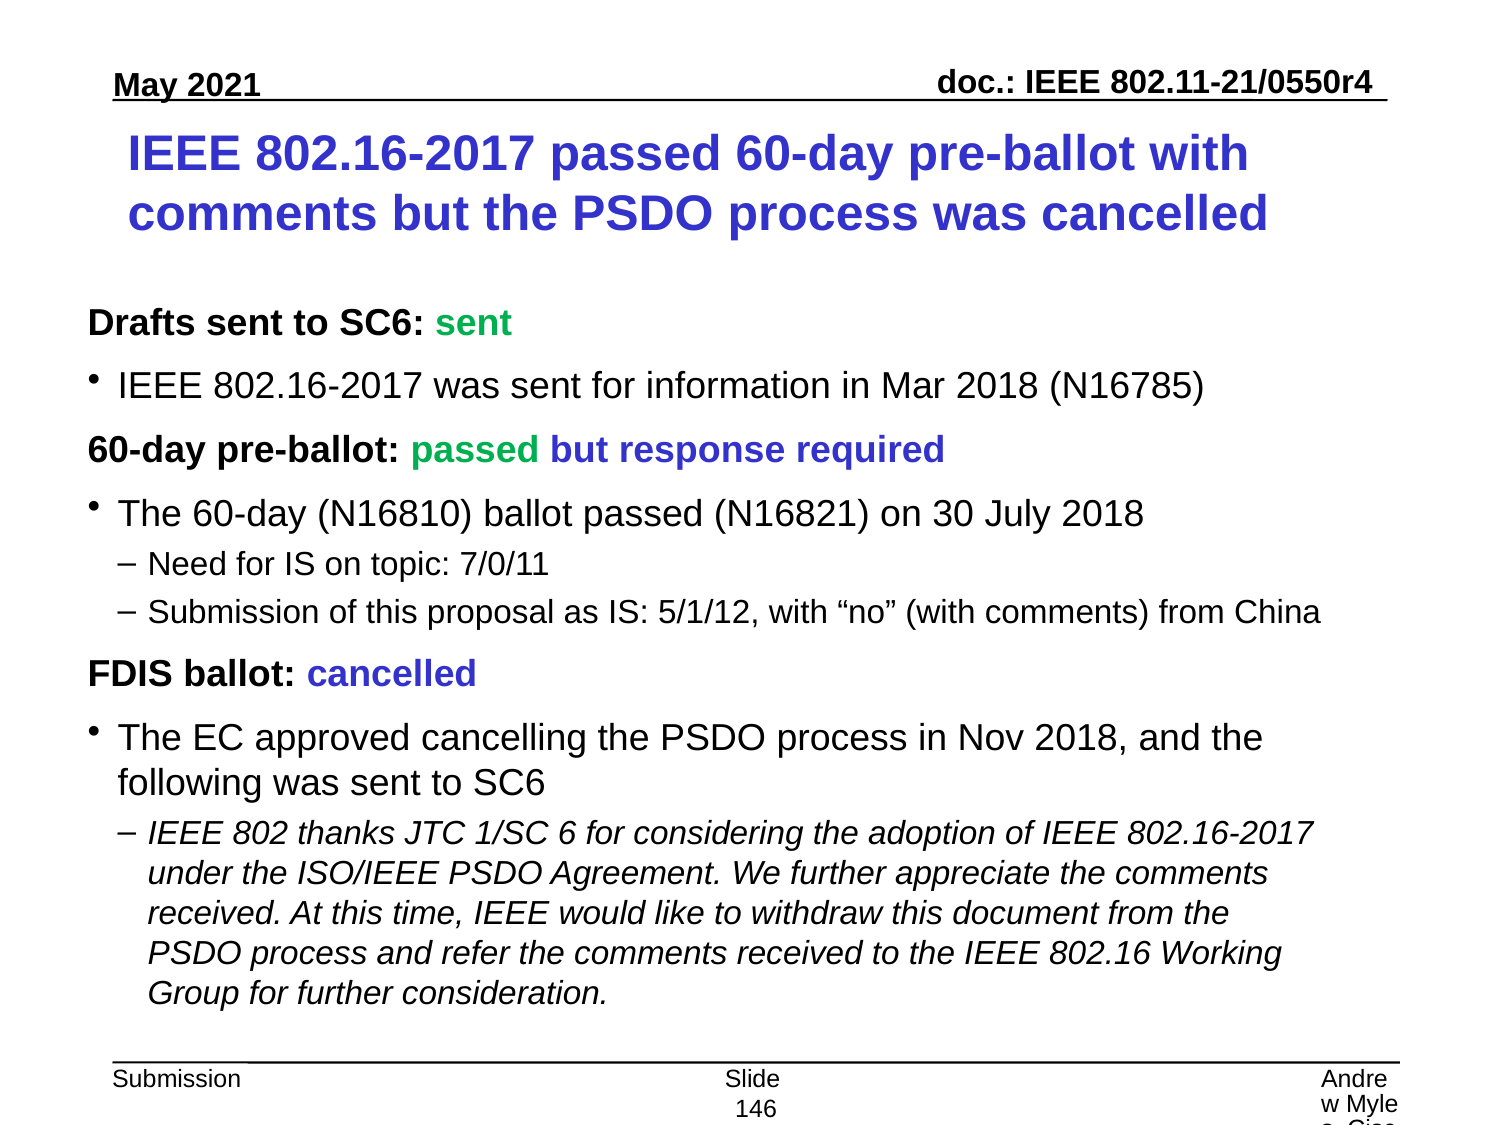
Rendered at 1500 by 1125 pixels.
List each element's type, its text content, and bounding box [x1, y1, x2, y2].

slide_number Slide 146 [709, 1061, 803, 1093]
list Drafts sent to SC6: sent IEEE 802.16-2017 was sent for information in Mar 2018 (N16785) 60-day pre-ballot: passed but response required The 60-day (N16810) ballot passed (N16821) on 30 July 2018 Need for IS on topic: 7/0/11 Submission of this proposal as IS: 5/1/12, with “no” (with comments) from China FDIS ballot: cancelled The EC approved cancelling the PSDO process in Nov 2018, and the following was sent to SC6 IEEE 802 thanks JTC 1/SC 6 for considering the adoption of IEEE 802.16-2017 under the ISO/IEEE PSDO Agreement. We further appreciate the comments received. At this time, IEEE would like to withdraw this document from the PSDO process and refer the comments received to the IEEE 802.16 Working Group for further consideration. [72, 289, 1348, 965]
footer Andrew Myles, Cisco [1320, 1061, 1402, 1093]
title IEEE 802.16-2017 passed 60-day pre-ballot with comments but the PSDO process was cancelled [112, 112, 1388, 288]
